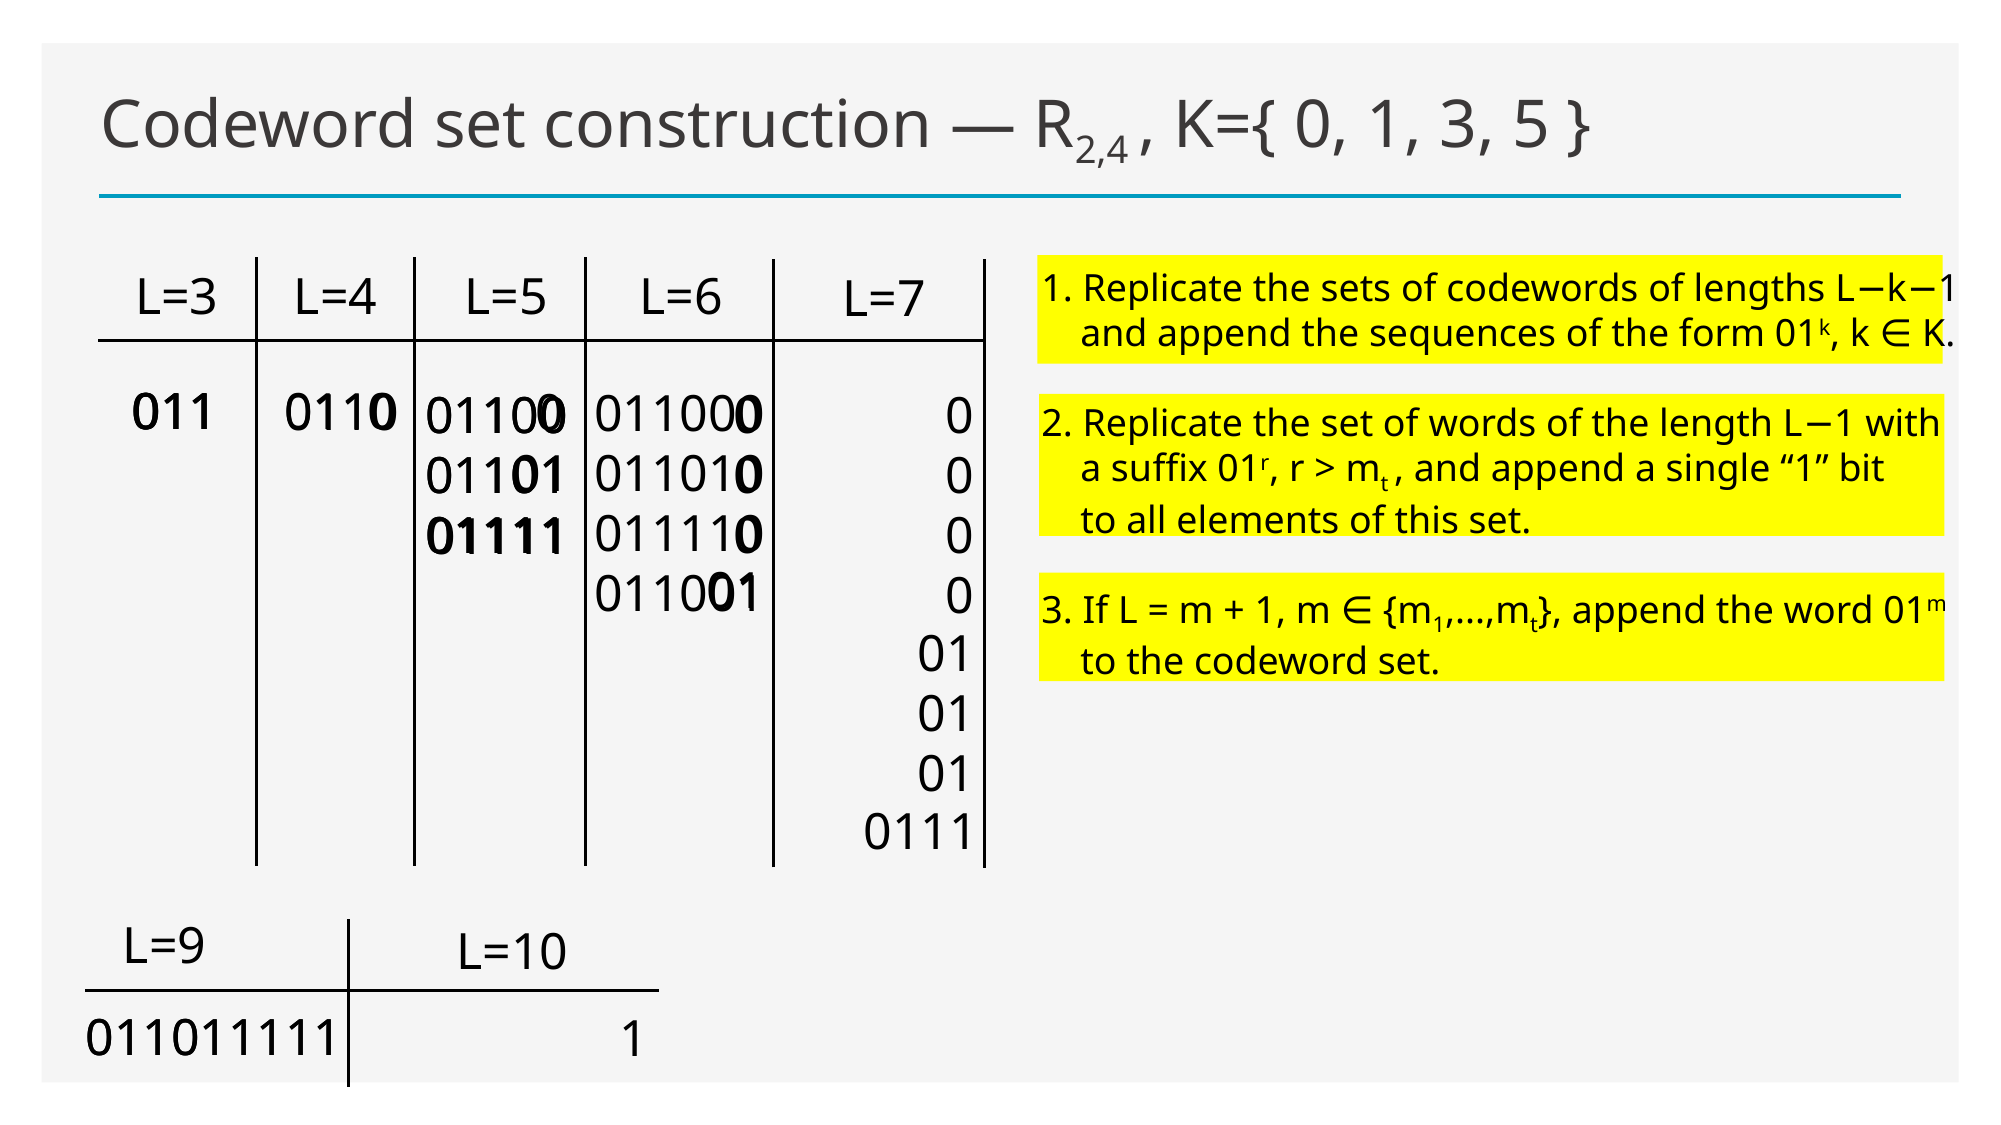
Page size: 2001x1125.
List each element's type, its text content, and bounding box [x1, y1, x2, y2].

text_box 0 0 0 0 [985, 375, 989, 614]
text_box 01 01 01 [985, 614, 990, 792]
text_box L=3 [120, 257, 234, 332]
text_box 0111 [985, 792, 993, 867]
text_box 011 [116, 371, 232, 447]
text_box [256, 257, 985, 868]
text_box 011011111 [71, 998, 75, 1074]
title Codeword set construction — R2,4 , K={ 0, 1, 3, 5 } [85, 73, 1946, 179]
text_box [75, 906, 660, 1087]
text_box 1. Replicate the sets of codewords of lengths L−k−1 and append the sequences of the form 01k, k ∈ K. 2. Replicate the set of words of the length L−1 with a suﬃx 01r, r > mt , and append a single “1” bit to all elements of this set. 3. If L = m + 1, m ∈ {m1,...,mt}, append the word 01m to the codeword set. [1026, 257, 1985, 689]
